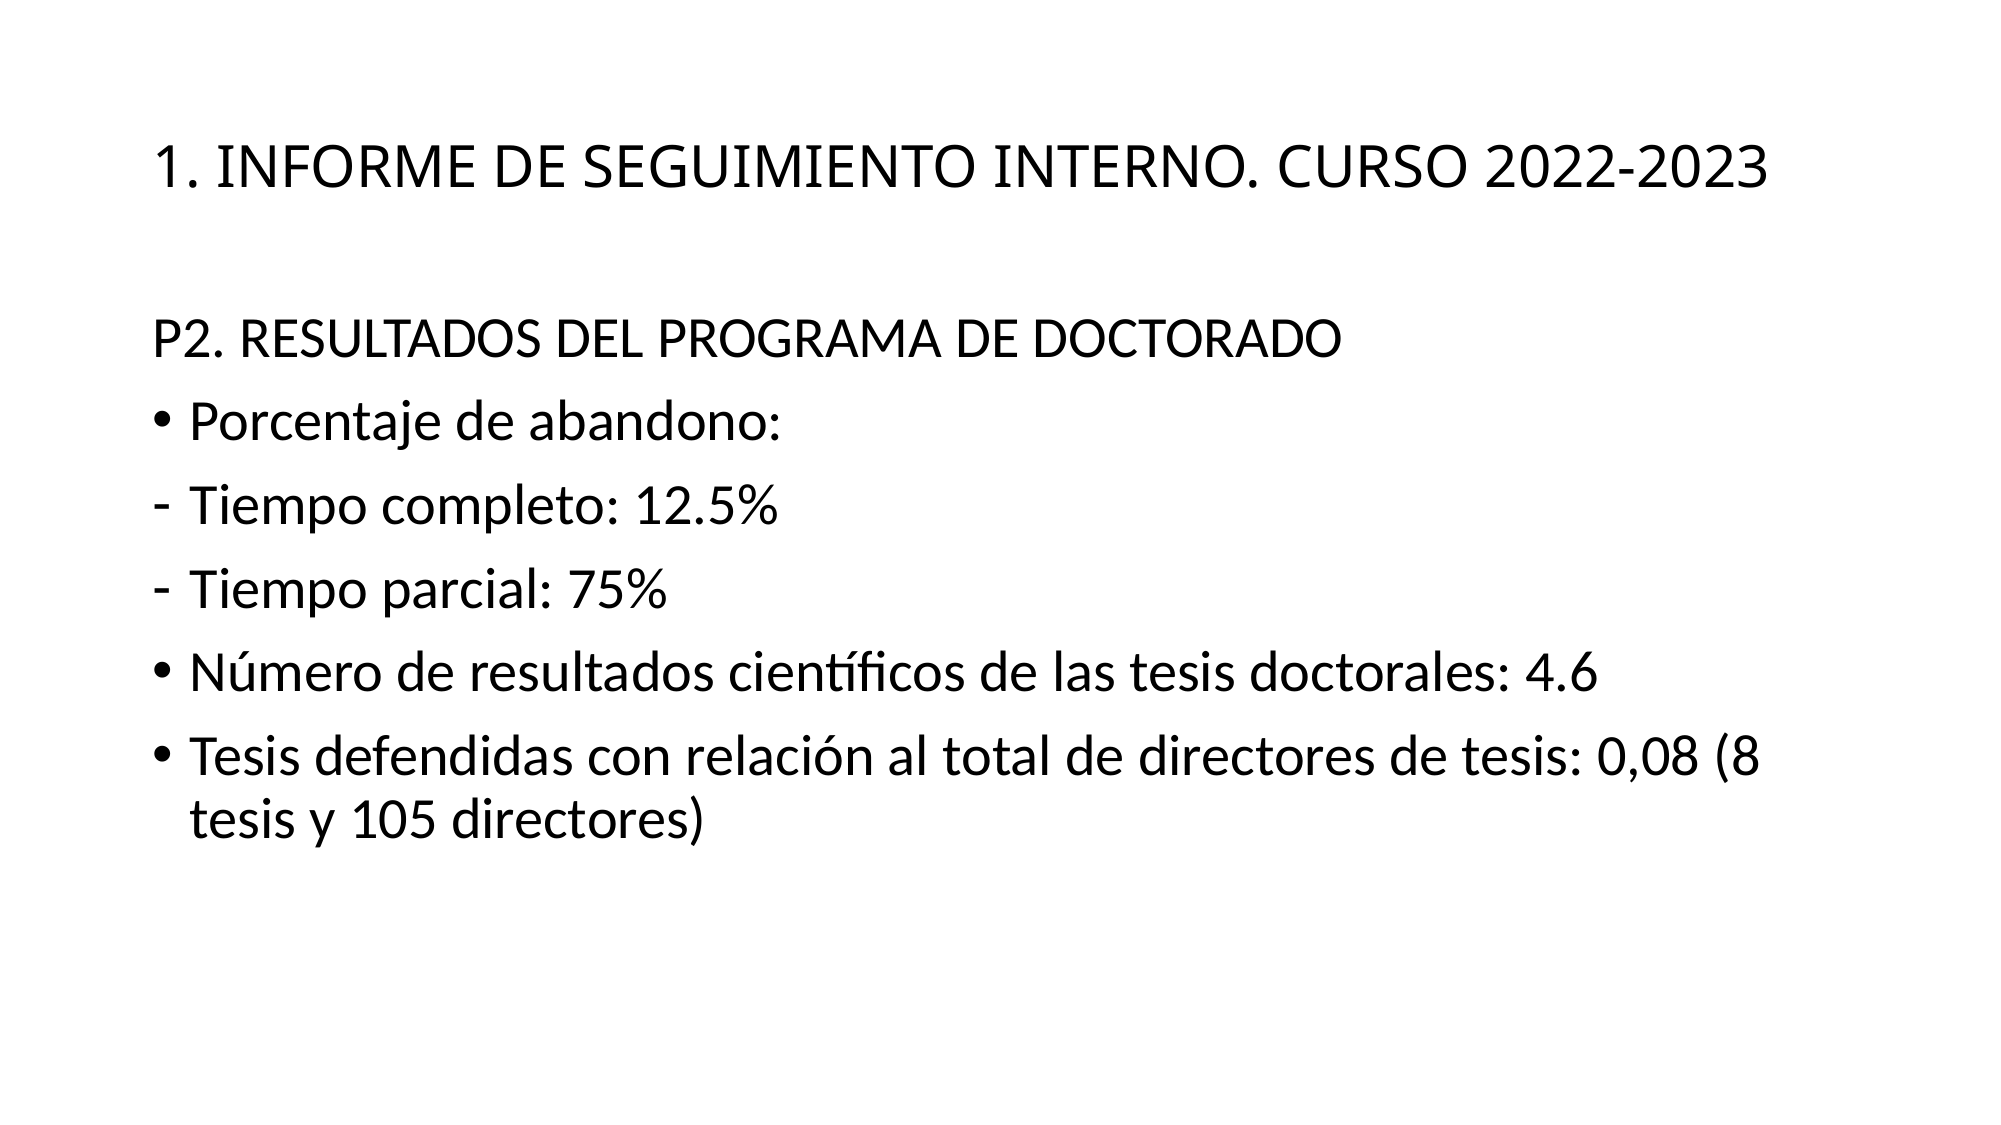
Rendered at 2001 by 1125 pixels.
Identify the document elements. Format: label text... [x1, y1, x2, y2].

list P2. RESULTADOS DEL PROGRAMA DE DOCTORADO Porcentaje de abandono: Tiempo completo: 12.5% Tiempo parcial: 75% Número de resultados científicos de las tesis doctorales: 4.6 Tesis defendidas con relación al total de directores de tesis: 0,08 (8 tesis y 105 directores) [137, 299, 1863, 1014]
title 1. INFORME DE SEGUIMIENTO INTERNO. CURSO 2022-2023 [137, 59, 1863, 278]
